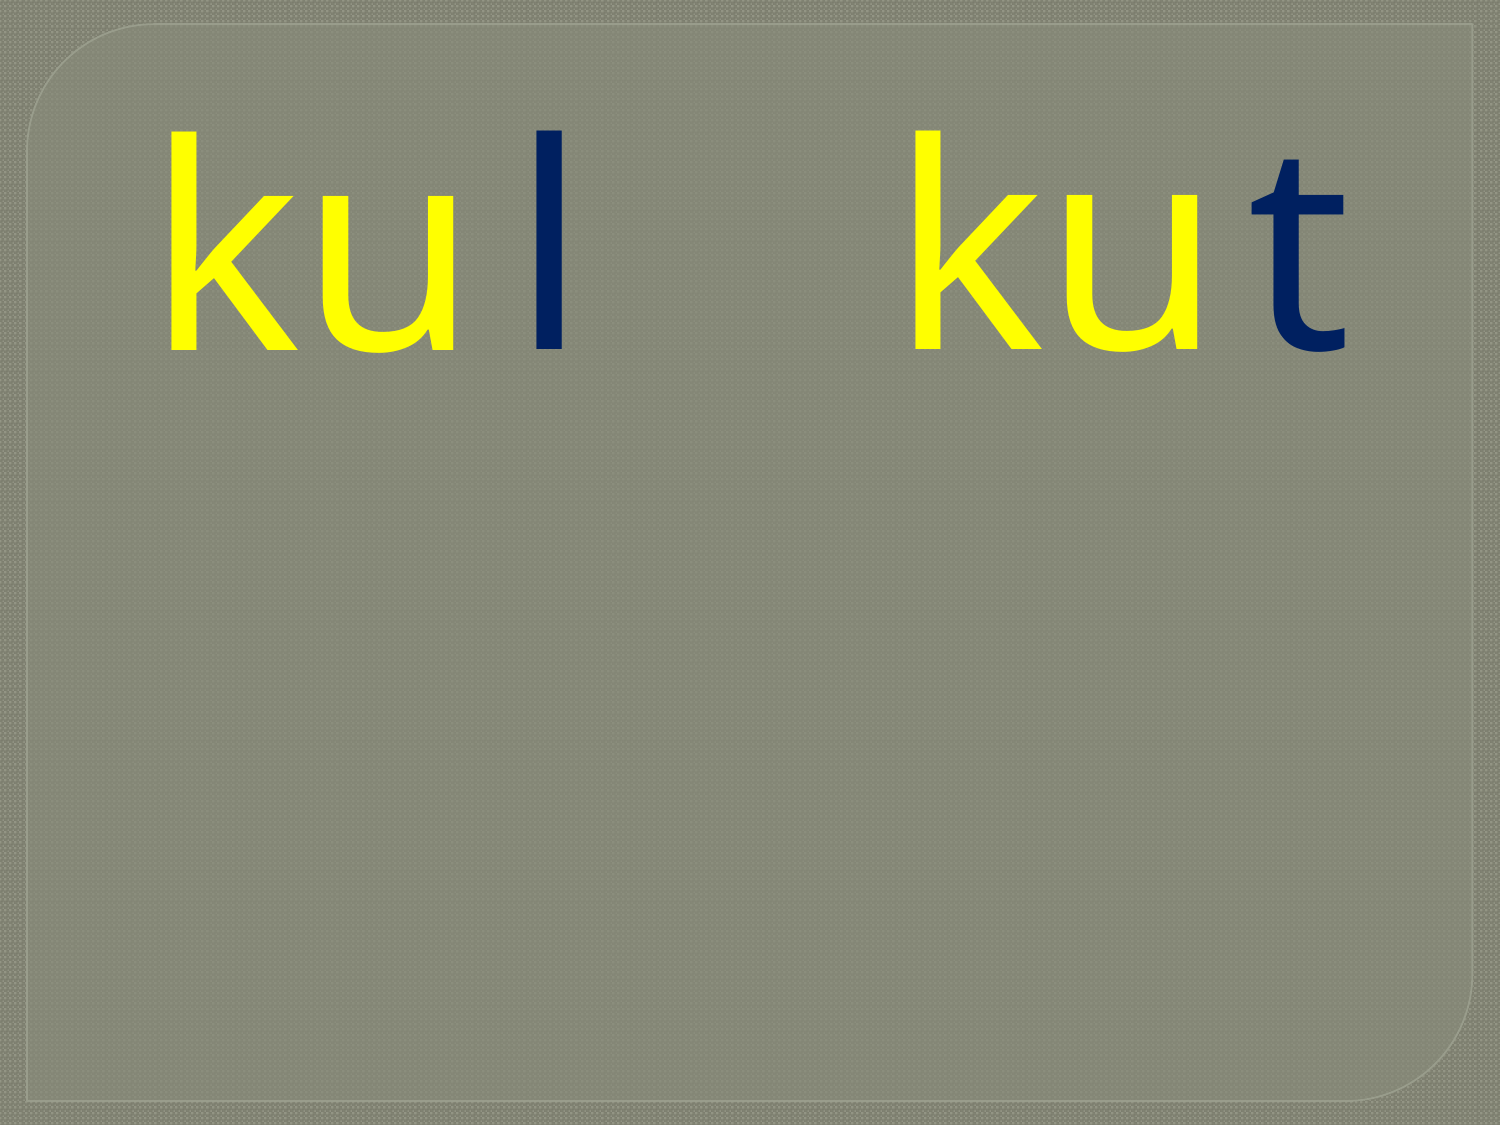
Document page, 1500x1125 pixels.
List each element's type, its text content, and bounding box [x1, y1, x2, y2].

text_box ku [112, 55, 514, 416]
text_box l [407, 54, 691, 415]
text_box t [1151, 54, 1447, 415]
text_box ku [832, 54, 1151, 415]
